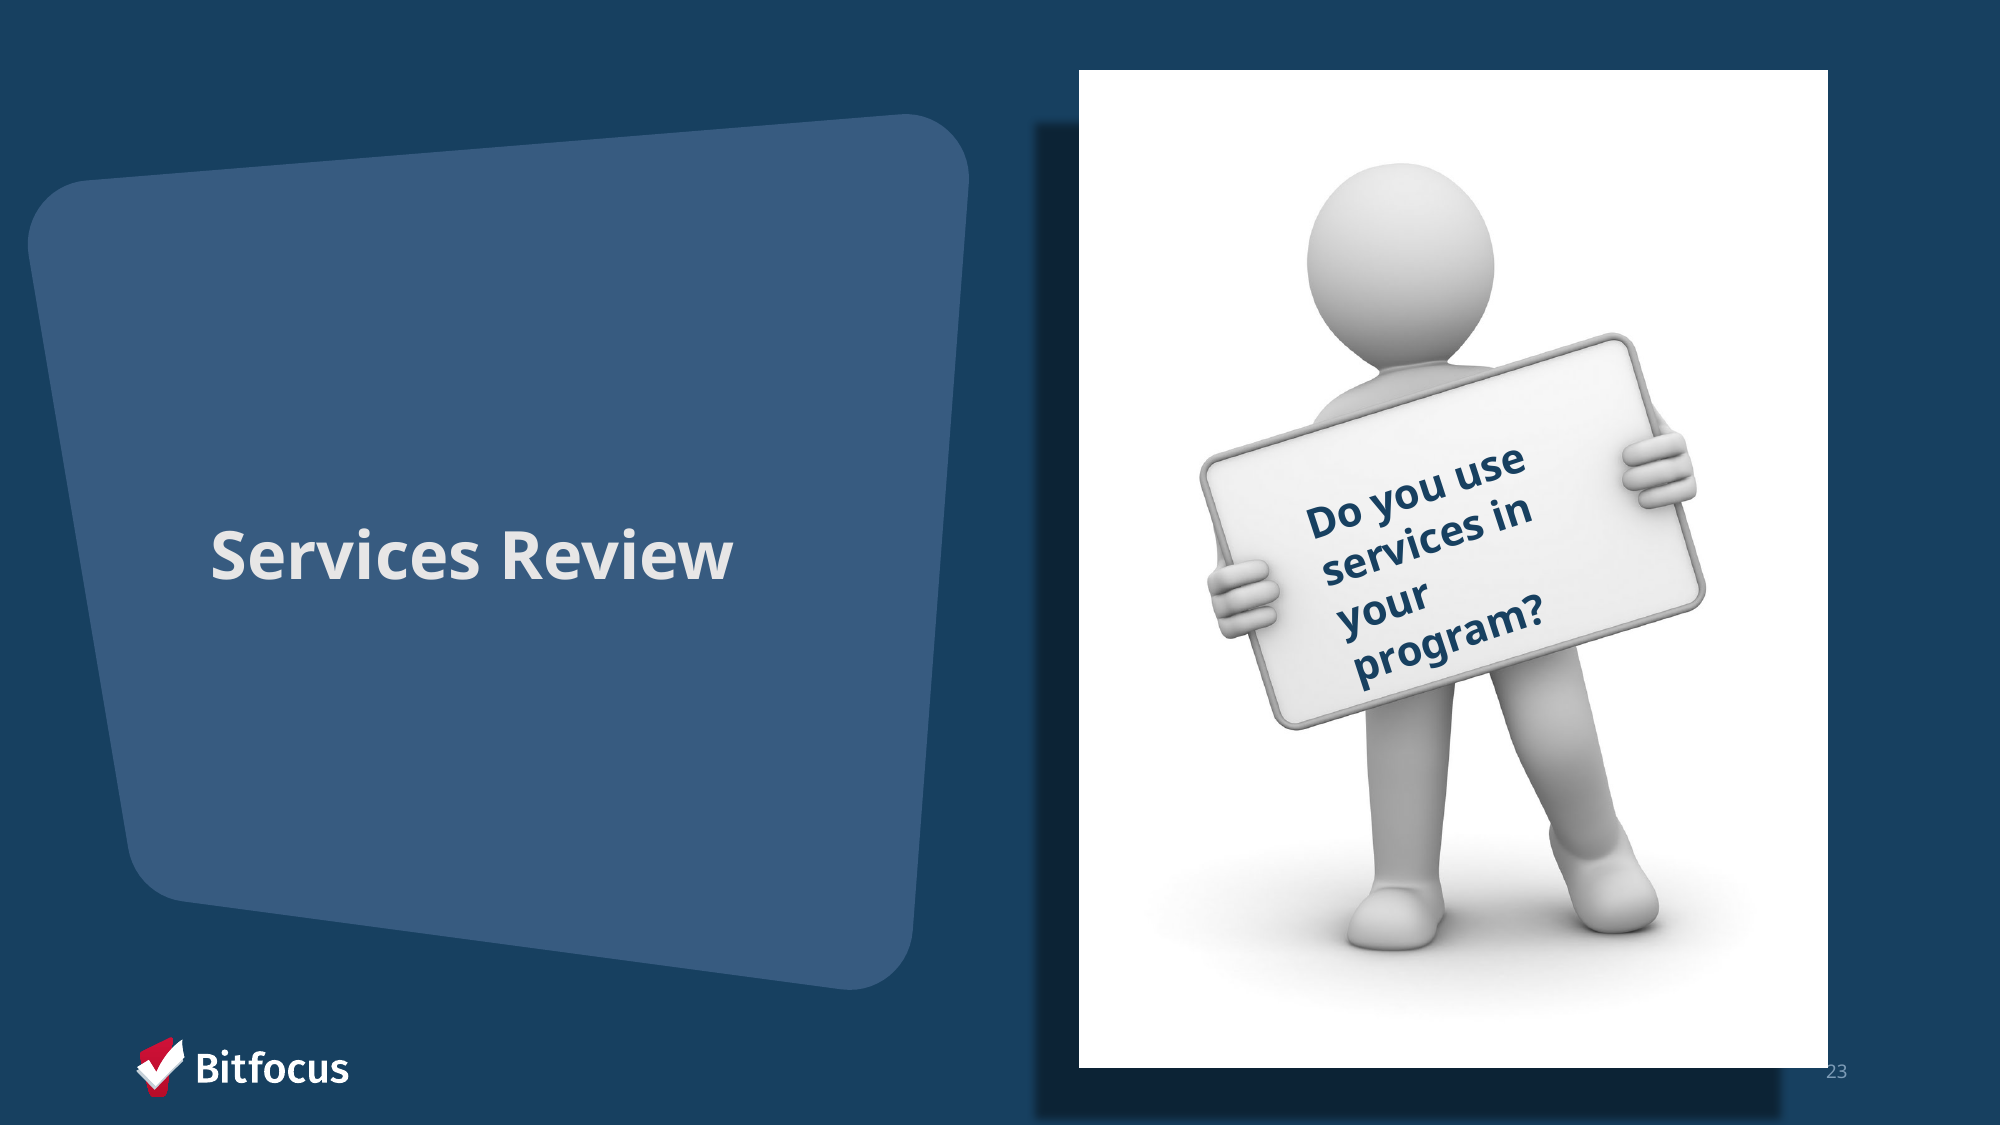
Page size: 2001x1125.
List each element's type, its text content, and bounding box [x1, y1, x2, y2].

title Services Review [195, 514, 1020, 710]
slide_number 23 [1787, 1042, 1863, 1103]
picture [1079, 70, 1828, 1069]
